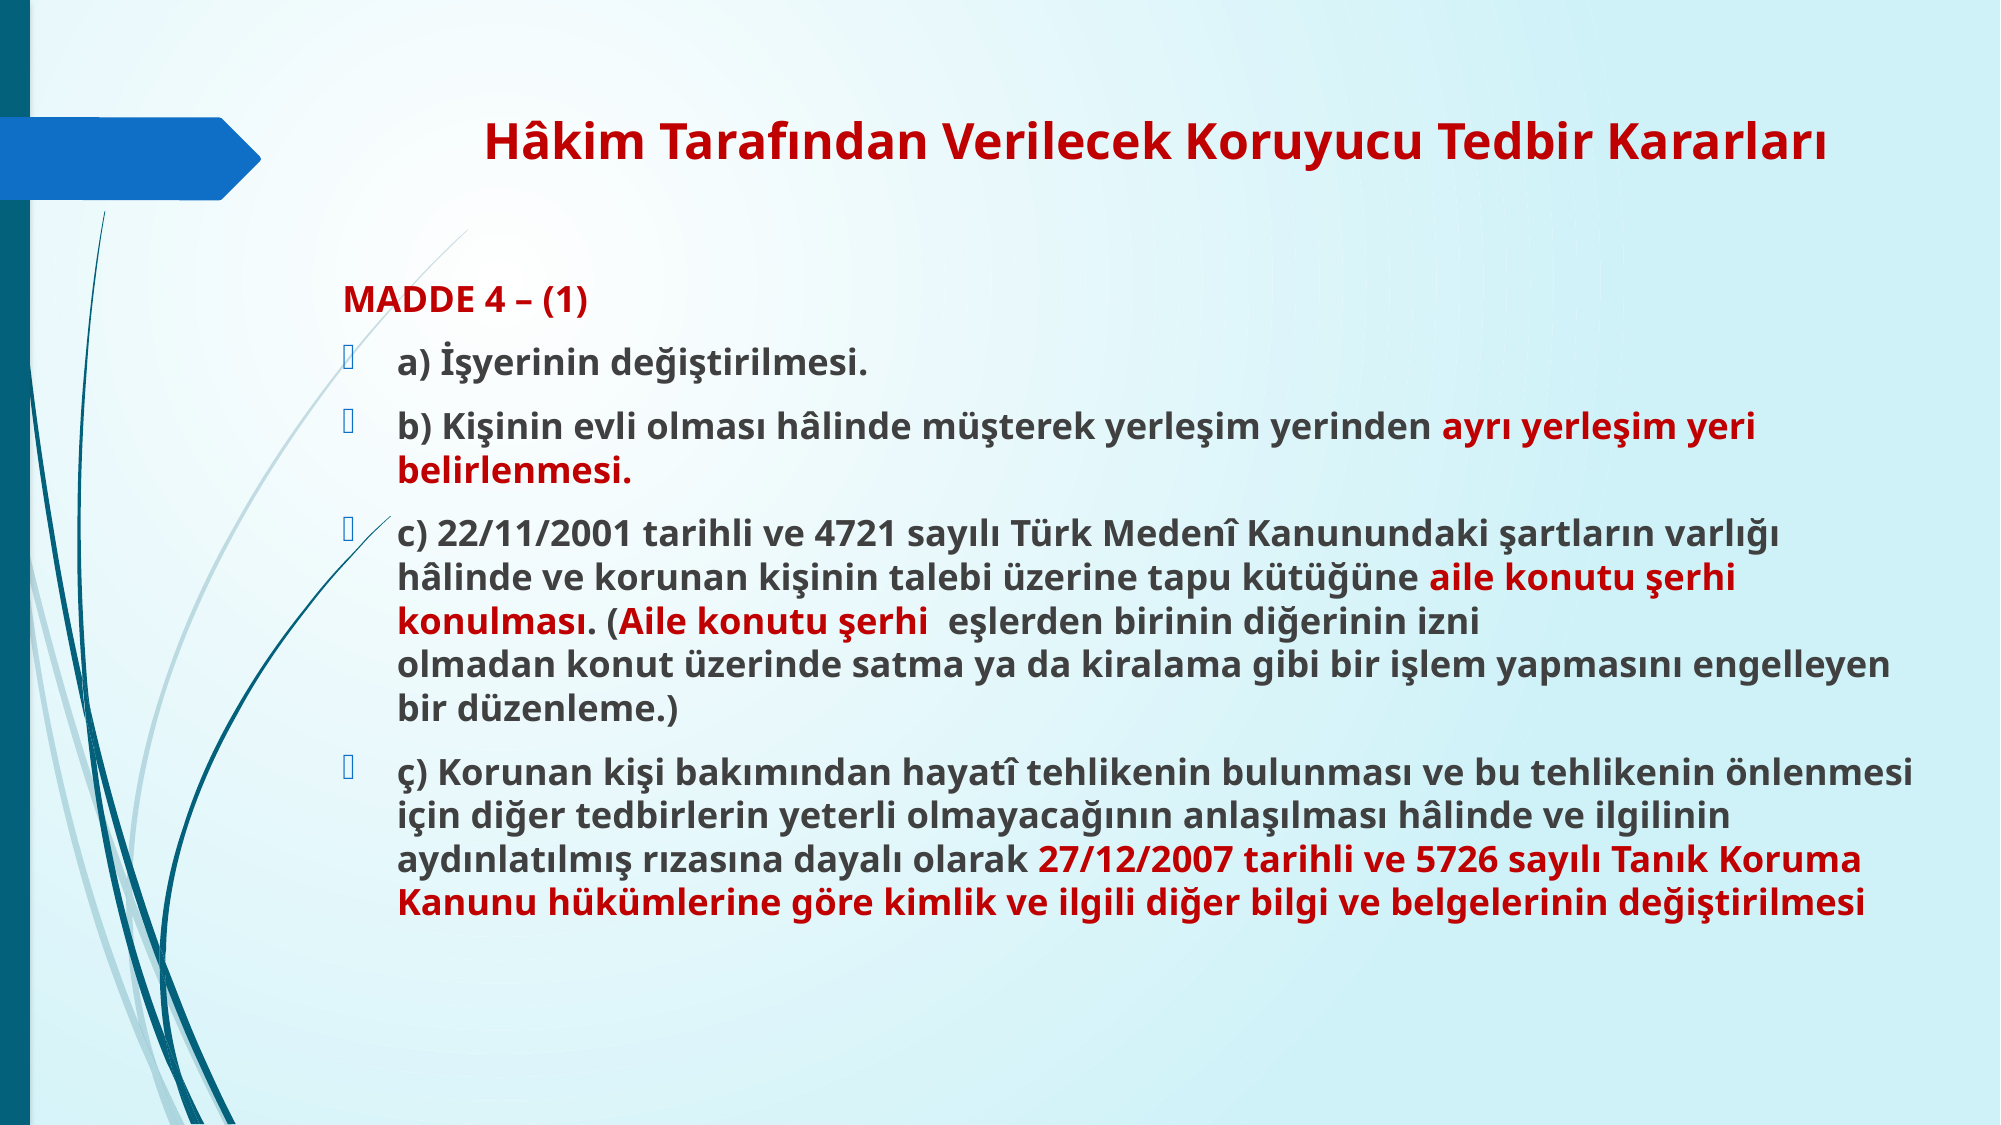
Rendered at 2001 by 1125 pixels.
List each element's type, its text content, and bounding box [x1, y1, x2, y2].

list MADDE 4 – (1) a) İşyerinin değiştirilmesi. b) Kişinin evli olması hâlinde müşterek yerleşim yerinden ayrı yerleşim yeri belirlenmesi. c) 22/11/2001 tarihli ve 4721 sayılı Türk Medenî Kanunundaki şartların varlığı hâlinde ve korunan kişinin talebi üzerine tapu kütüğüne aile konutu şerhi konulması. (Aile konutu şerhi eşlerden birinin diğerinin izni olmadan konut üzerinde satma ya da kiralama gibi bir işlem yapmasını engelleyen bir düzenleme.) ç) Korunan kişi bakımından hayatî tehlikenin bulunması ve bu tehlikenin önlenmesi için diğer tedbirlerin yeterli olmayacağının anlaşılması hâlinde ve ilgilinin aydınlatılmış rızasına dayalı olarak 27/12/2007 tarihli ve 5726 sayılı Tanık Koruma Kanunu hükümlerine göre kimlik ve ilgili diğer bilgi ve belgelerinin değiştirilmesi [327, 268, 1939, 970]
title Hâkim Tarafından Verilecek Koruyucu Tedbir Kararları [425, 102, 1888, 268]
